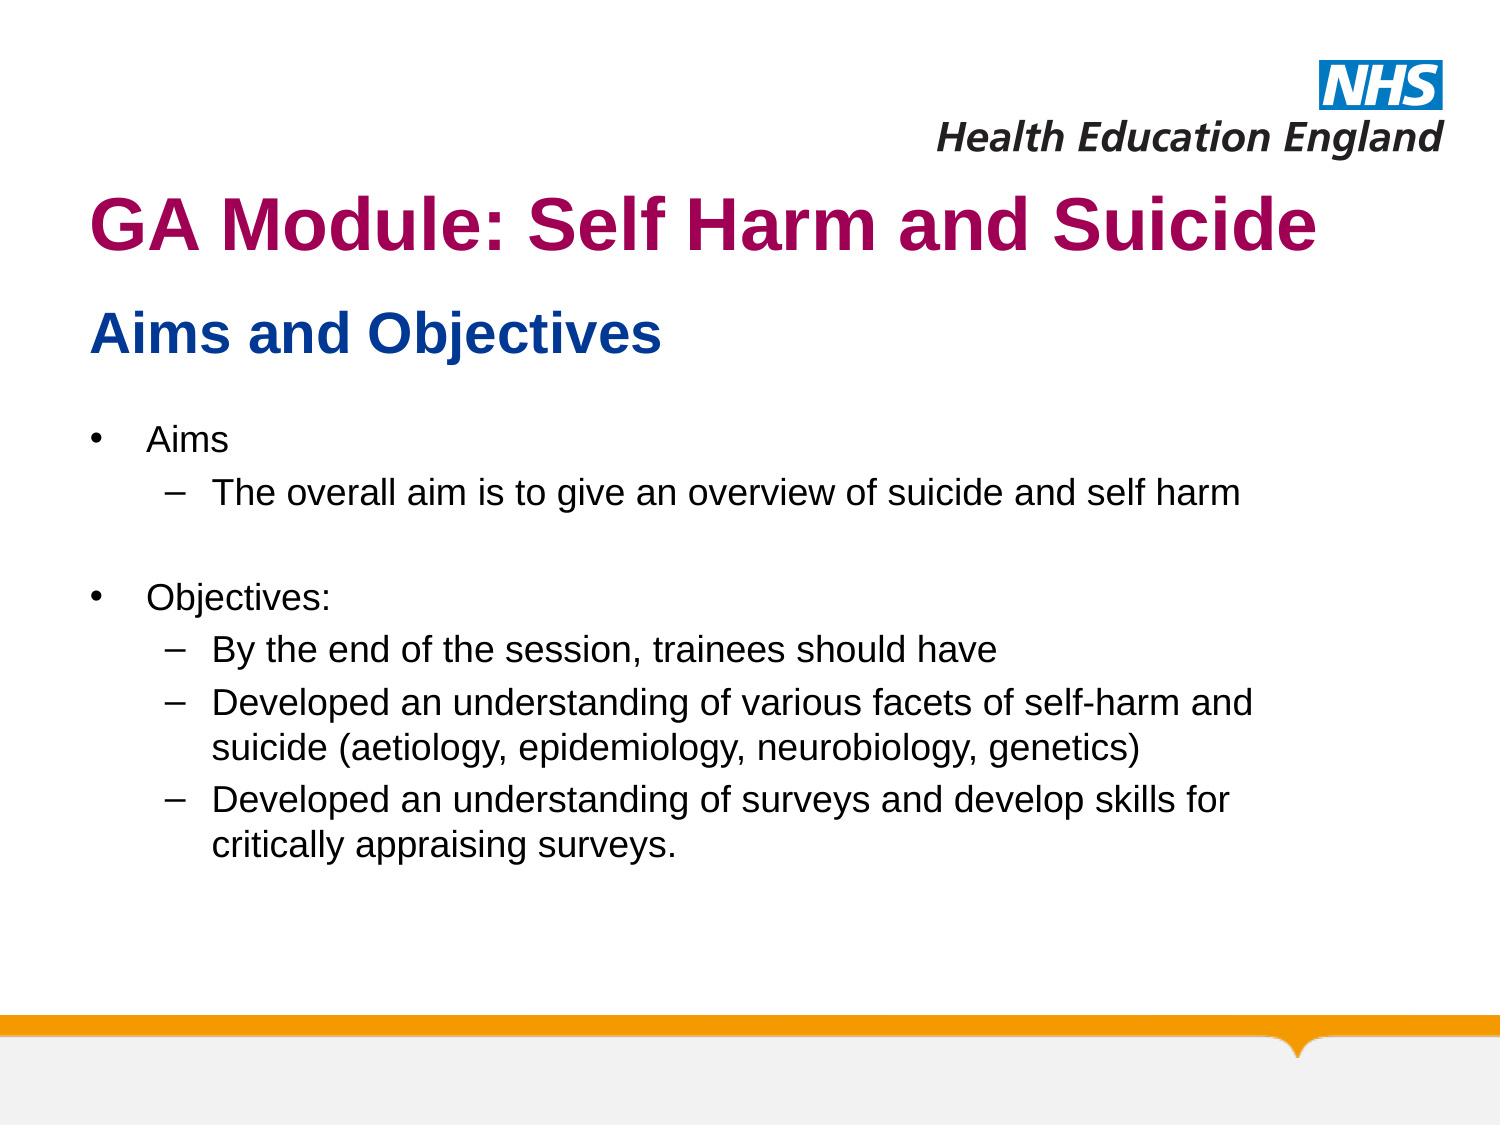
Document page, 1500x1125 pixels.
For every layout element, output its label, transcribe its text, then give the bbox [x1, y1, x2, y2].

list Aims The overall aim is to give an overview of suicide and self harm Objectives: By the end of the session, trainees should have Developed an understanding of various facets of self-harm and suicide (aetiology, epidemiology, neurobiology, genetics) Developed an understanding of surveys and develop skills for critically appraising surveys. [75, 407, 1361, 811]
subtitle Aims and Objectives [75, 288, 1399, 384]
picture [936, 59, 1445, 161]
title GA Module: Self Harm and Suicide [75, 168, 1350, 280]
